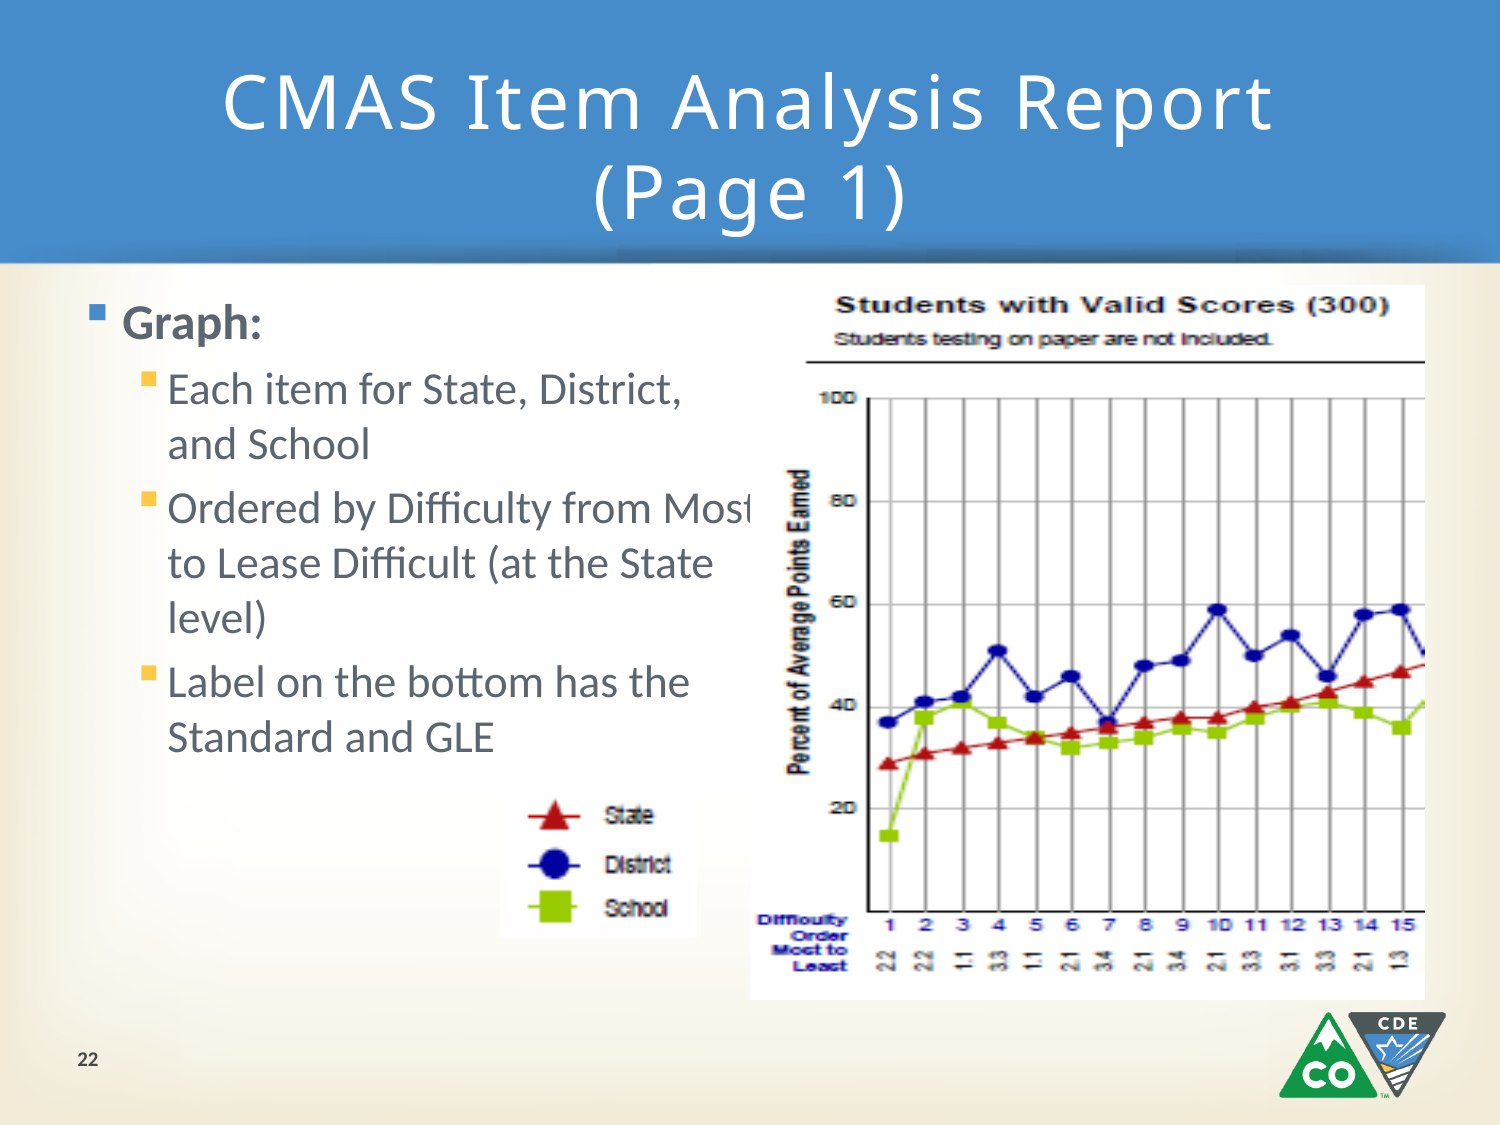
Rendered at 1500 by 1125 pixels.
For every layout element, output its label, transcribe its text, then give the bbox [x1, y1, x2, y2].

picture [0, 0, 1500, 1125]
title CMAS Item Analysis Report (Page 1) [62, 58, 1438, 232]
footer 22 [62, 1027, 538, 1088]
list Graph: Each item for State, District, and School Ordered by Difficulty from Most to Lease Difficult (at the State level) Label on the bottom has the Standard and GLE [62, 281, 775, 1005]
